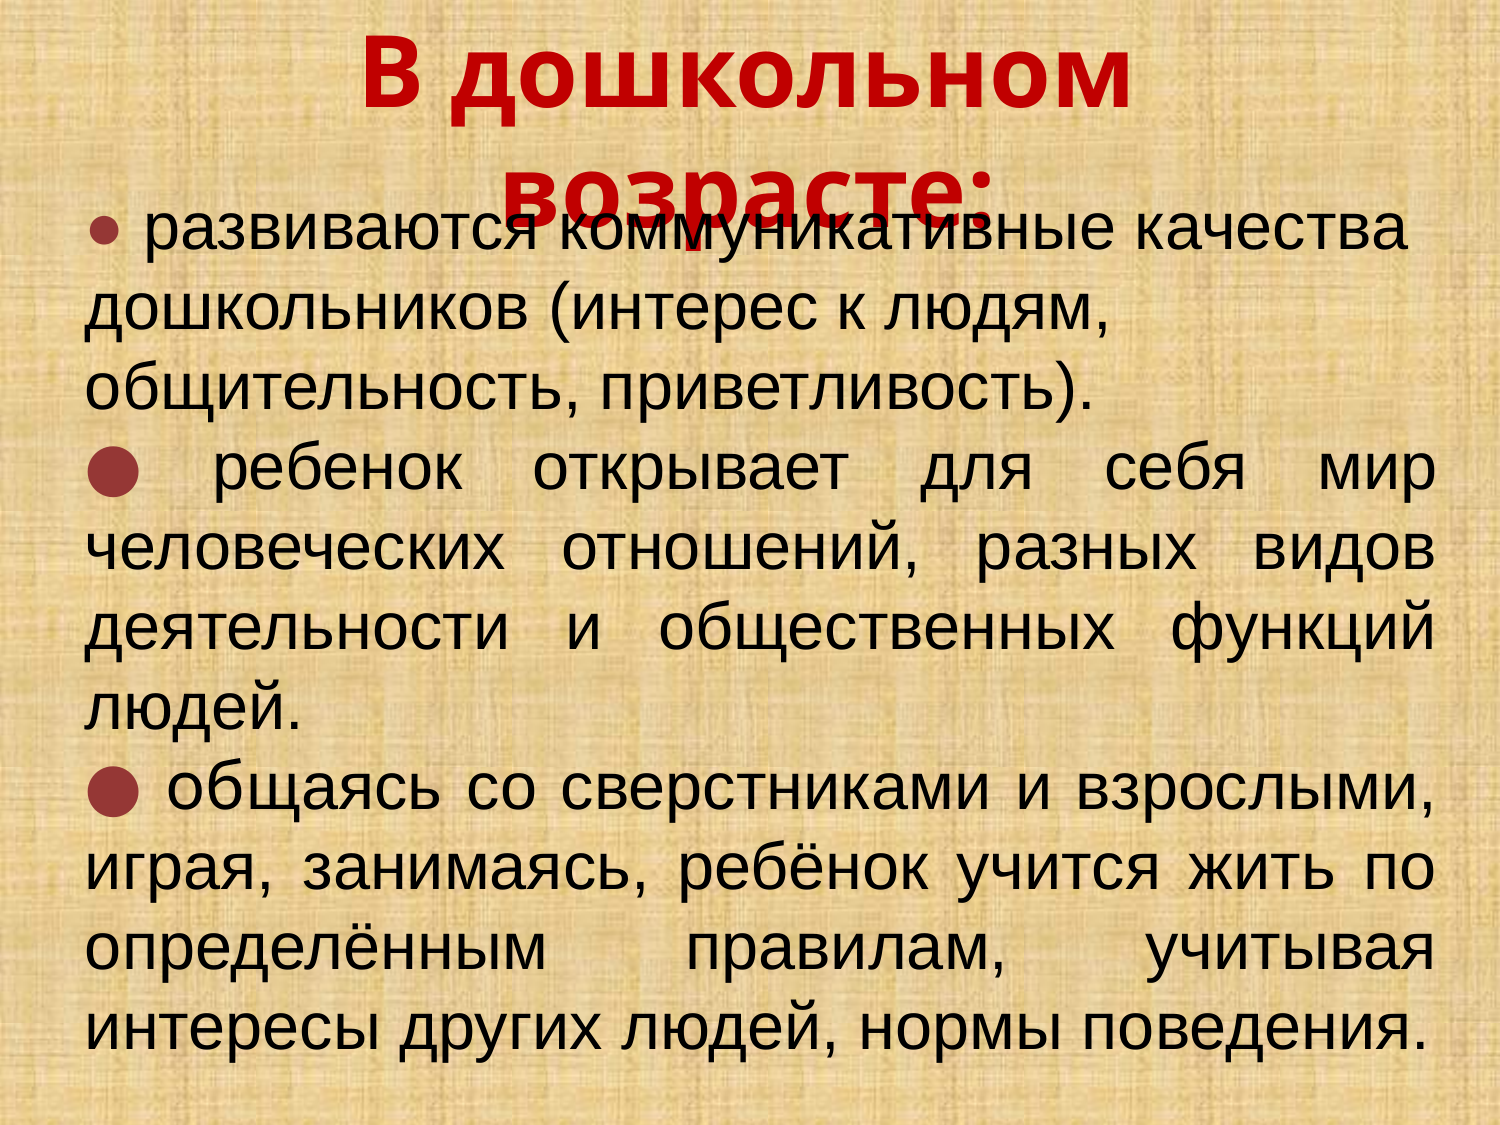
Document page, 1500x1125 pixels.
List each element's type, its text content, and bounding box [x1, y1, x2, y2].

text_box В дошкольном возрасте: [99, 0, 1394, 117]
picture [0, 0, 1500, 1125]
text_box ● развиваются коммуникативные качества дошкольников (интерес к людям, общительность, приветливость). ● ребенок открывает для себя мир человеческих отношений, разных видов деятельности и общественных функций людей. ● общаясь со сверстниками и взрослыми, играя, занимаясь, ребёнок учится жить по определённым правилам, учитывая интересы других людей, нормы поведения. [70, 175, 1454, 1023]
